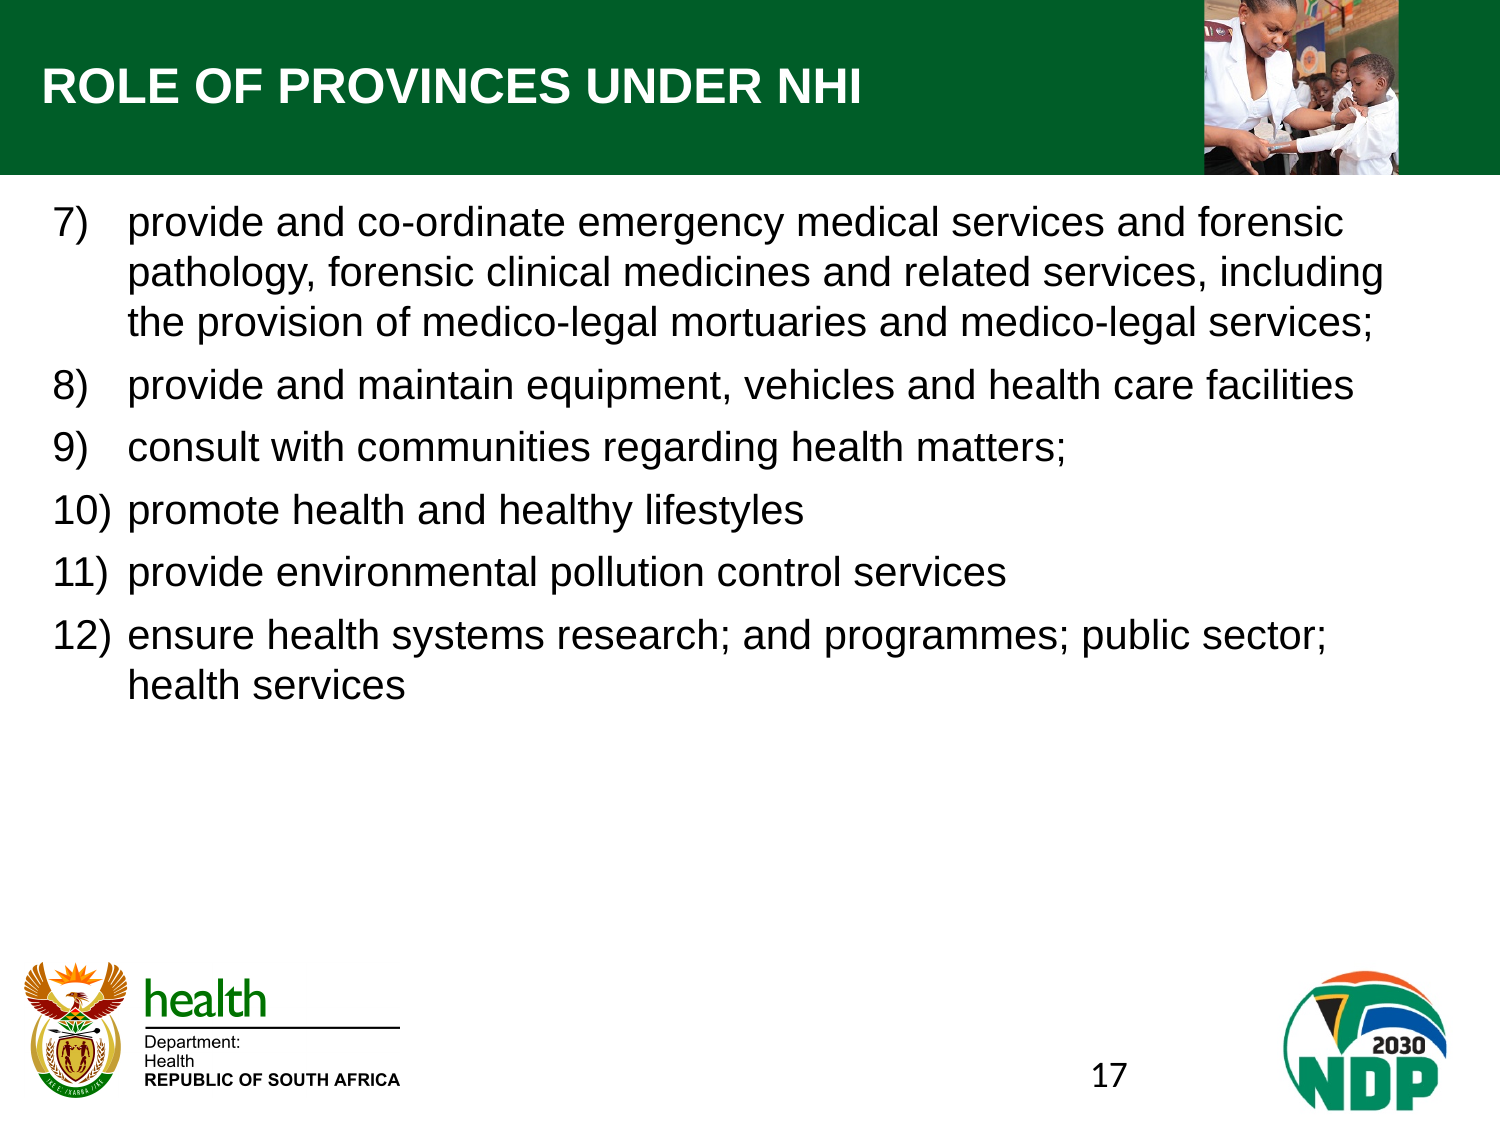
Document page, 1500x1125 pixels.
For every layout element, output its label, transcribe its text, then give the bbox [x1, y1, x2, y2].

picture [24, 962, 400, 1098]
picture [1277, 960, 1463, 1125]
list provide and co-ordinate emergency medical services and forensic pathology, forensic clinical medicines and related services, including the provision of medico-legal mortuaries and medico-legal services; provide and maintain equipment, vehicles and health care facilities consult with communities regarding health matters; promote health and healthy lifestyles provide environmental pollution control services ensure health systems research; and programmes; public sector; health services [37, 187, 1425, 846]
slide_number 17 [1074, 1042, 1425, 1103]
picture [1204, 0, 1399, 175]
title ROLE OF PROVINCES UNDER NHI [12, 45, 1176, 209]
